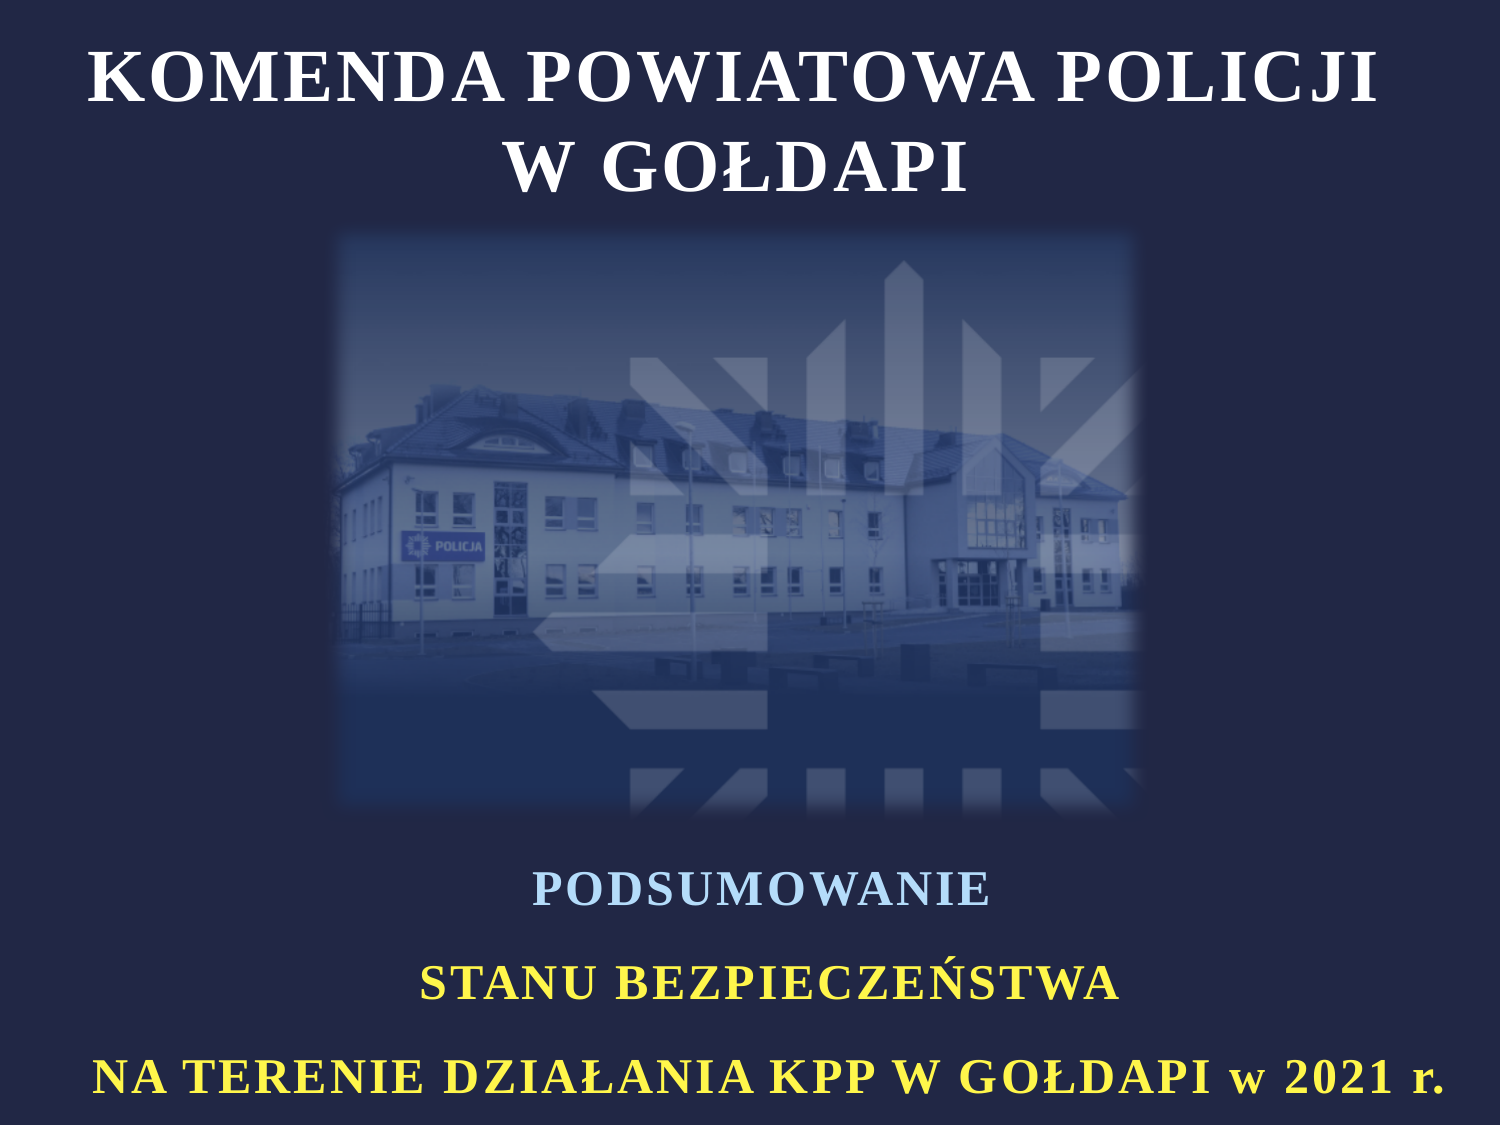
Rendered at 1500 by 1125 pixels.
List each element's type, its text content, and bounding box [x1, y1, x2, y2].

text_box PODSUMOWANIE STANU BEZPIECZEŃSTWA NA TERENIE DZIAŁANIA KPP W GOŁDAPI w 2021 r. [53, 823, 1471, 1111]
picture [320, 215, 1151, 824]
text_box KOMENDA POWIATOWA POLICJI W GOŁDAPI [62, 19, 1409, 214]
